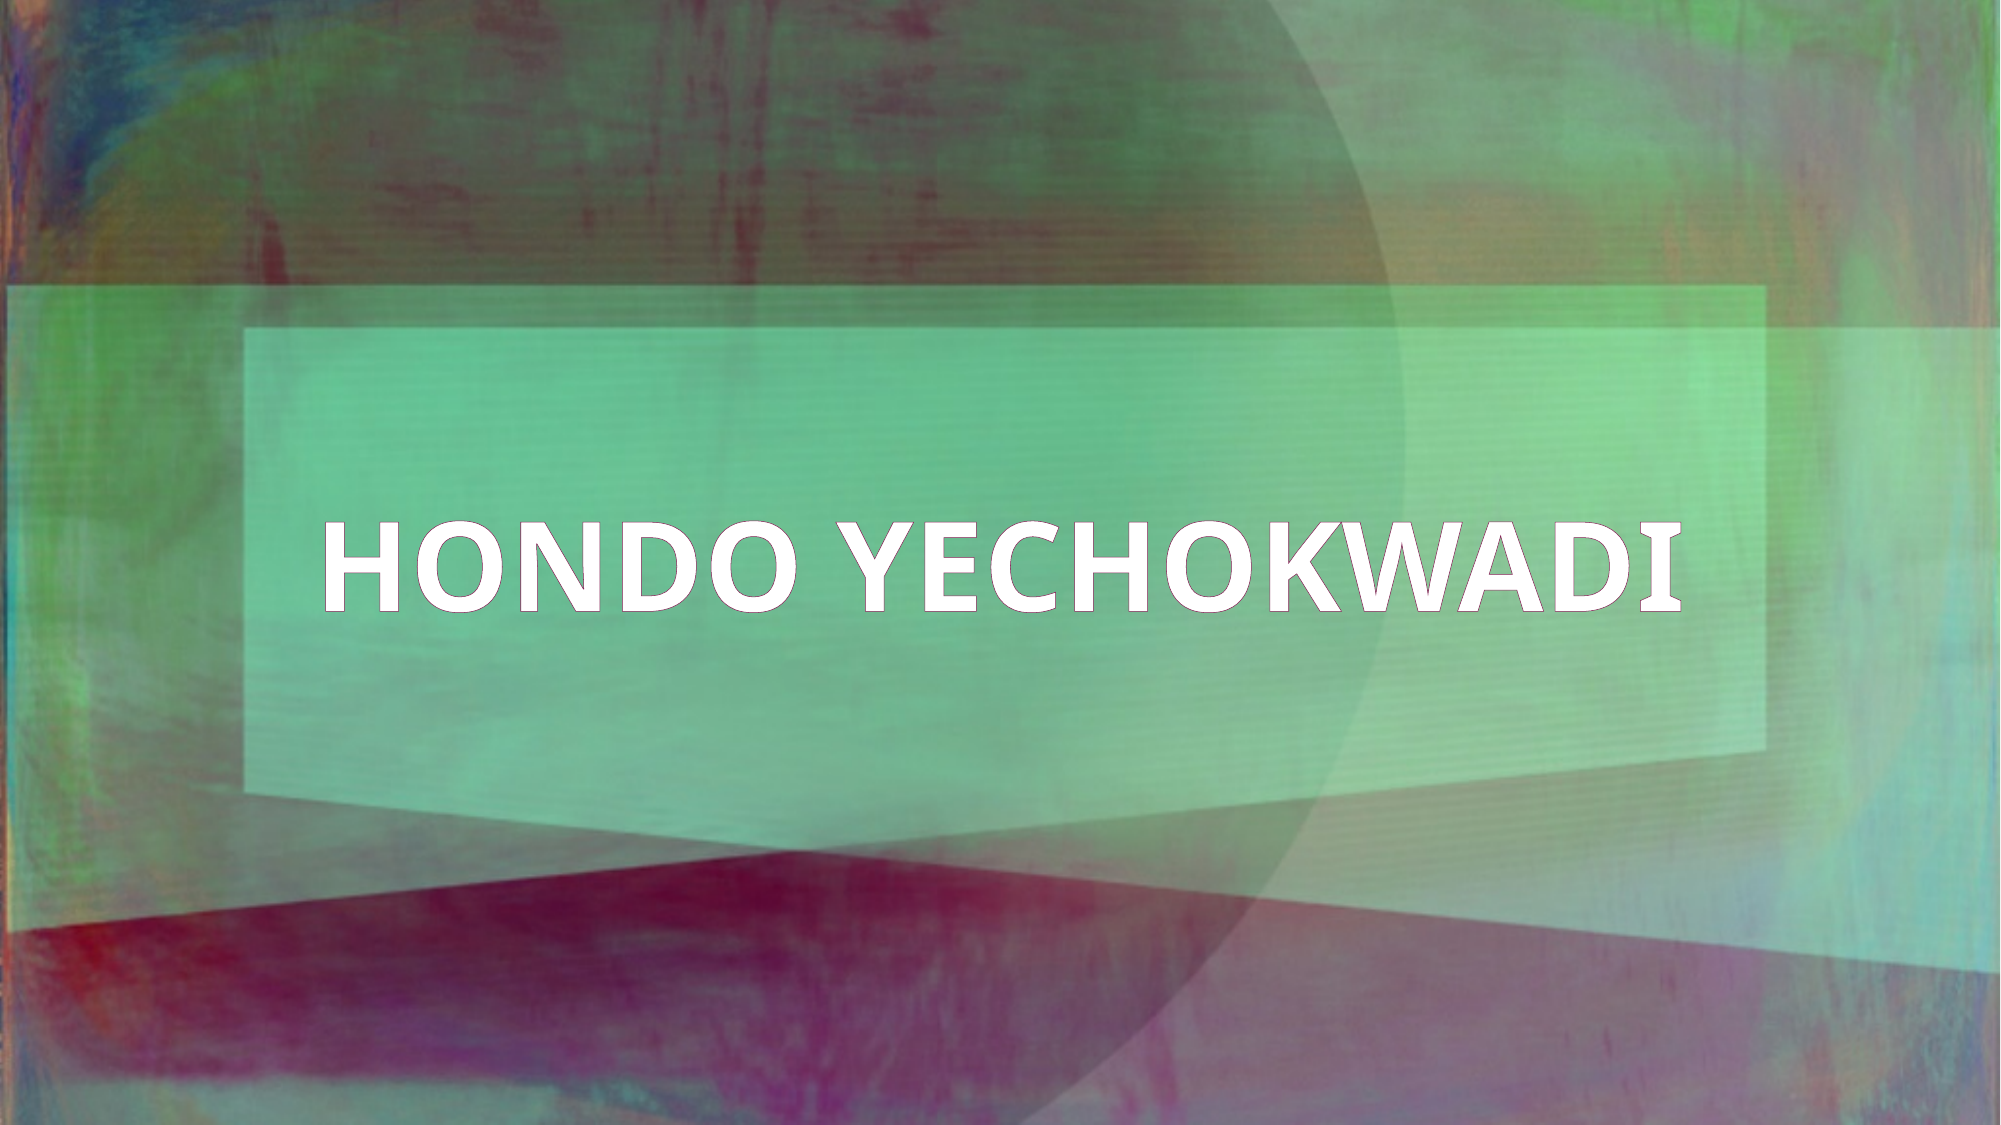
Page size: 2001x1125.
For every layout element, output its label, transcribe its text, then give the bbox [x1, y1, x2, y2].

text_box HONDO YECHOKWADI [237, 479, 1763, 644]
picture [0, 0, 2001, 1125]
